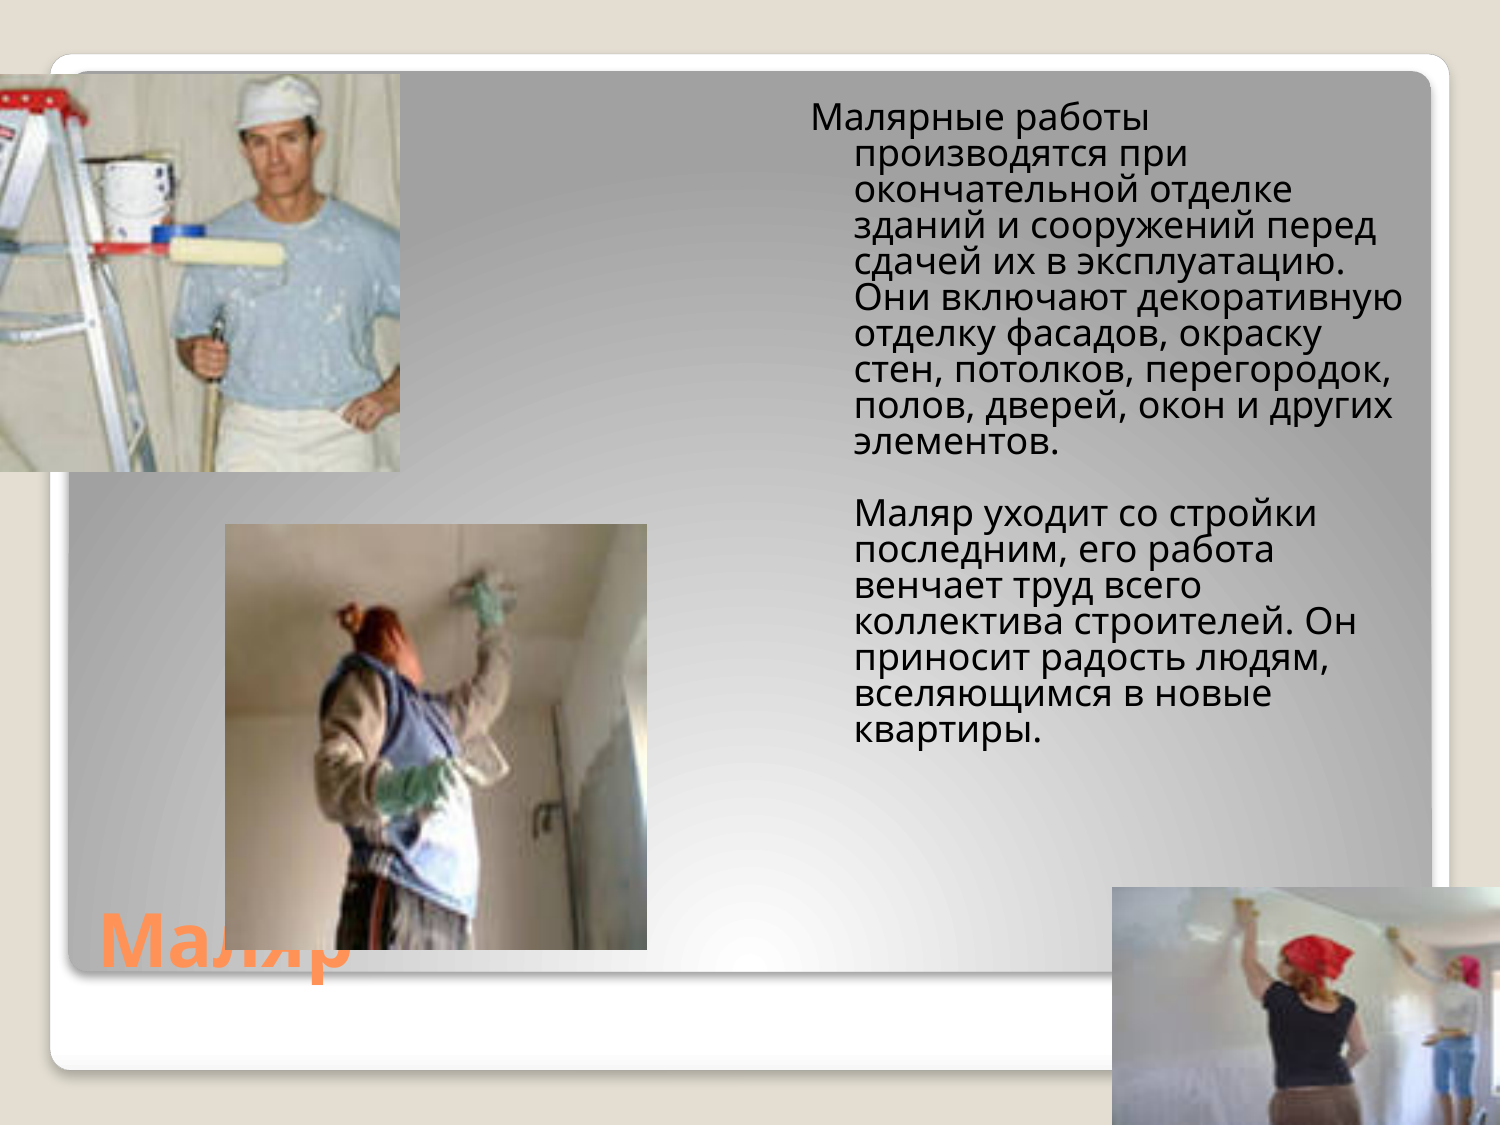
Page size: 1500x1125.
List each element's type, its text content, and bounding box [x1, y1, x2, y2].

picture [1112, 887, 1500, 1125]
picture [0, 74, 401, 472]
list Малярные работы производятся при окончательной отделке зданий и сооружений перед сдачей их в эксплуатацию. Они включают декоративную отделку фасадов, окраску стен, потолков, перегородок, полов, дверей, окон и других элементов. Маляр уходит со стройки последним, его работа венчает труд всего коллектива строителей. Он приносит радость людям, вселяющимся в новые квартиры. [780, 86, 1426, 807]
title Маляр [82, 817, 1425, 991]
picture [224, 524, 648, 951]
